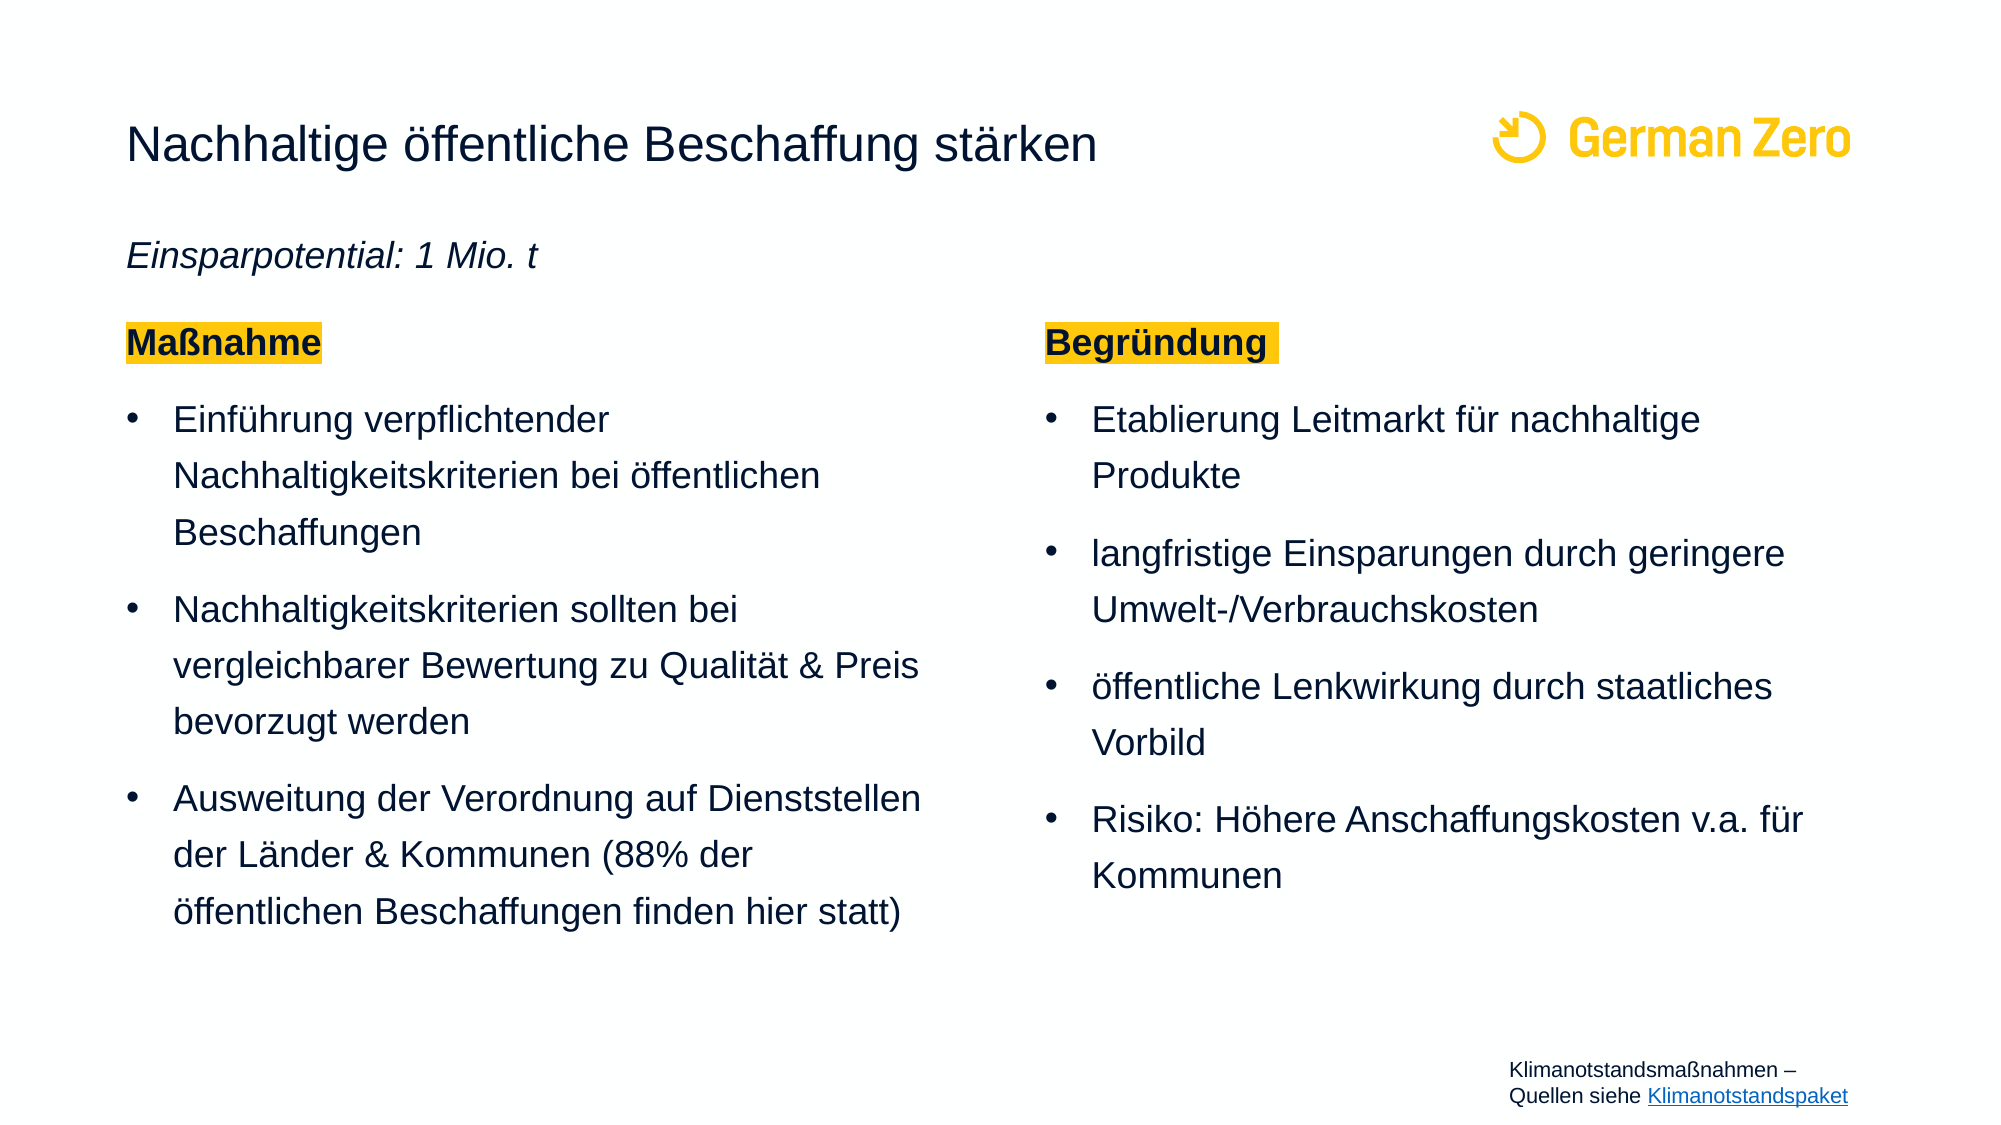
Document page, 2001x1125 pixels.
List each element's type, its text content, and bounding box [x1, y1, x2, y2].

picture [1439, 59, 1904, 216]
text_box Klimanotstandsmaßnahmen – Quellen siehe Klimanotstandspaket [1494, 1048, 2000, 1116]
list Begründung Etablierung Leitmarkt für nachhaltige Produkte langfristige Einsparungen durch geringere Umwelt-/Verbrauchskosten öffentliche Lenkwirkung durch staatliches Vorbild Risiko: Höhere Anschaffungskosten v.a. für Kommunen [1029, 299, 1851, 1014]
title Nachhaltige öffentliche Beschaffung stärken Einsparpotential: 1 Mio. t [111, 103, 1468, 180]
list Maßnahme Einführung verpflichtender Nachhaltigkeitskriterien bei öffentlichen Beschaffungen Nachhaltigkeitskriterien sollten bei vergleichbarer Bewertung zu Qualität & Preis bevorzugt werden Ausweitung der Verordnung auf Dienststellen der Länder & Kommunen (88% der öffentlichen Beschaffungen finden hier statt) [111, 299, 968, 1014]
